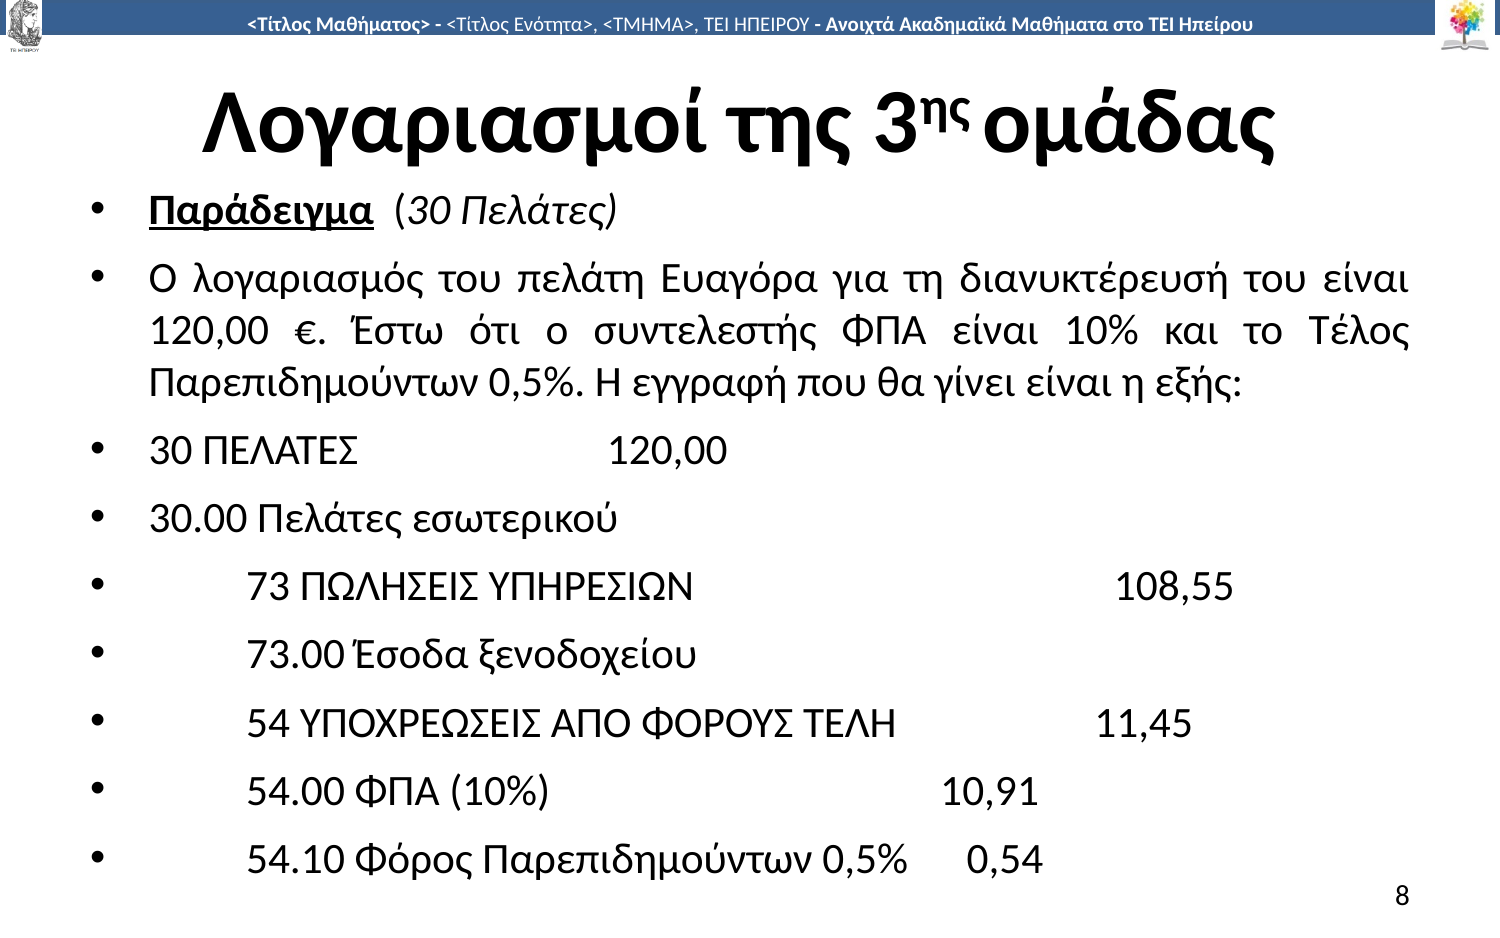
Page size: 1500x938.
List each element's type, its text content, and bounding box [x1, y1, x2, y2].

picture [1435, 0, 1495, 52]
slide_number 8 [1074, 868, 1425, 919]
title Λογαριασμοί της 3ης ομάδας [75, 37, 1425, 173]
picture [6, 0, 42, 54]
list Παράδειγμα (30 Πελάτες) Ο λογαριασμός του πελάτη Ευαγόρα για τη διανυκτέρευσή του είναι 120,00 €. Έστω ότι ο συντελεστής ΦΠΑ είναι 10% και το Τέλος Παρεπιδημούντων 0,5%. Η εγγραφή που θα γίνει είναι η εξής: 30 ΠΕΛΑΤΕΣ 120,00 30.00 Πελάτες εσωτερικού 73 ΠΩΛΗΣΕΙΣ ΥΠΗΡΕΣΙΩΝ 108,55 73.00 Έσοδα ξενοδοχείου 54 ΥΠΟΧΡΕΩΣΕΙΣ ΑΠΟ ΦΟΡΟΥΣ ΤΕΛΗ 11,45 54.00 ΦΠΑ (10%) 10,91 54.10 Φόρος Παρεπιδημούντων 0,5% 0,54 [75, 173, 1425, 894]
